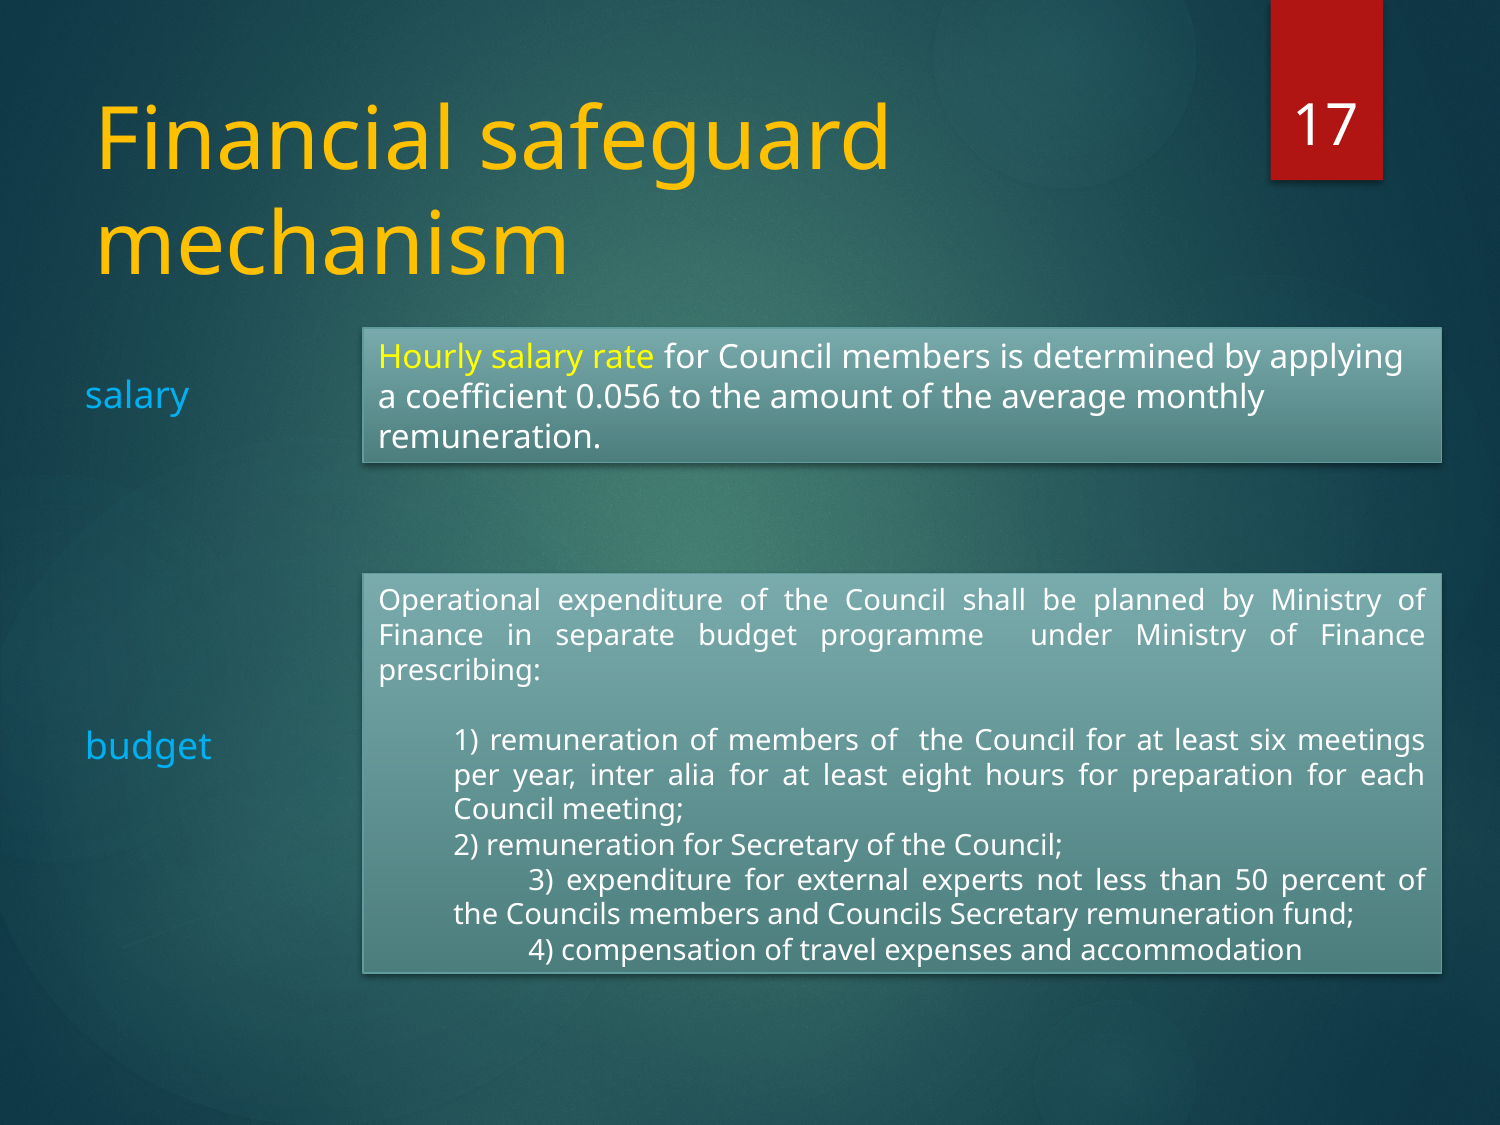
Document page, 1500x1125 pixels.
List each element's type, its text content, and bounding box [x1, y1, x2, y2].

text_box salary [70, 363, 317, 423]
text_box budget [70, 714, 293, 775]
text_box Operational expenditure of the Council shall be planned by Ministry of Finance in separate budget programme under Ministry of Finance prescribing: 1) remuneration of members of the Council for at least six meetings per year, inter alia for at least eight hours for preparation for each Council meeting; 2) remuneration for Secretary of the Council; 3) expenditure for external experts not less than 50 percent of the Councils members and Councils Secretary remuneration fund; 4) compensation of travel expenses and accommodation [362, 573, 1442, 974]
slide_number 17 [1273, 48, 1378, 175]
text_box Hourly salary rate for Council members is determined by applying a coefficient 0.056 to the amount of the average monthly remuneration. [362, 327, 1442, 463]
title Financial safeguard mechanism [79, 74, 1237, 304]
